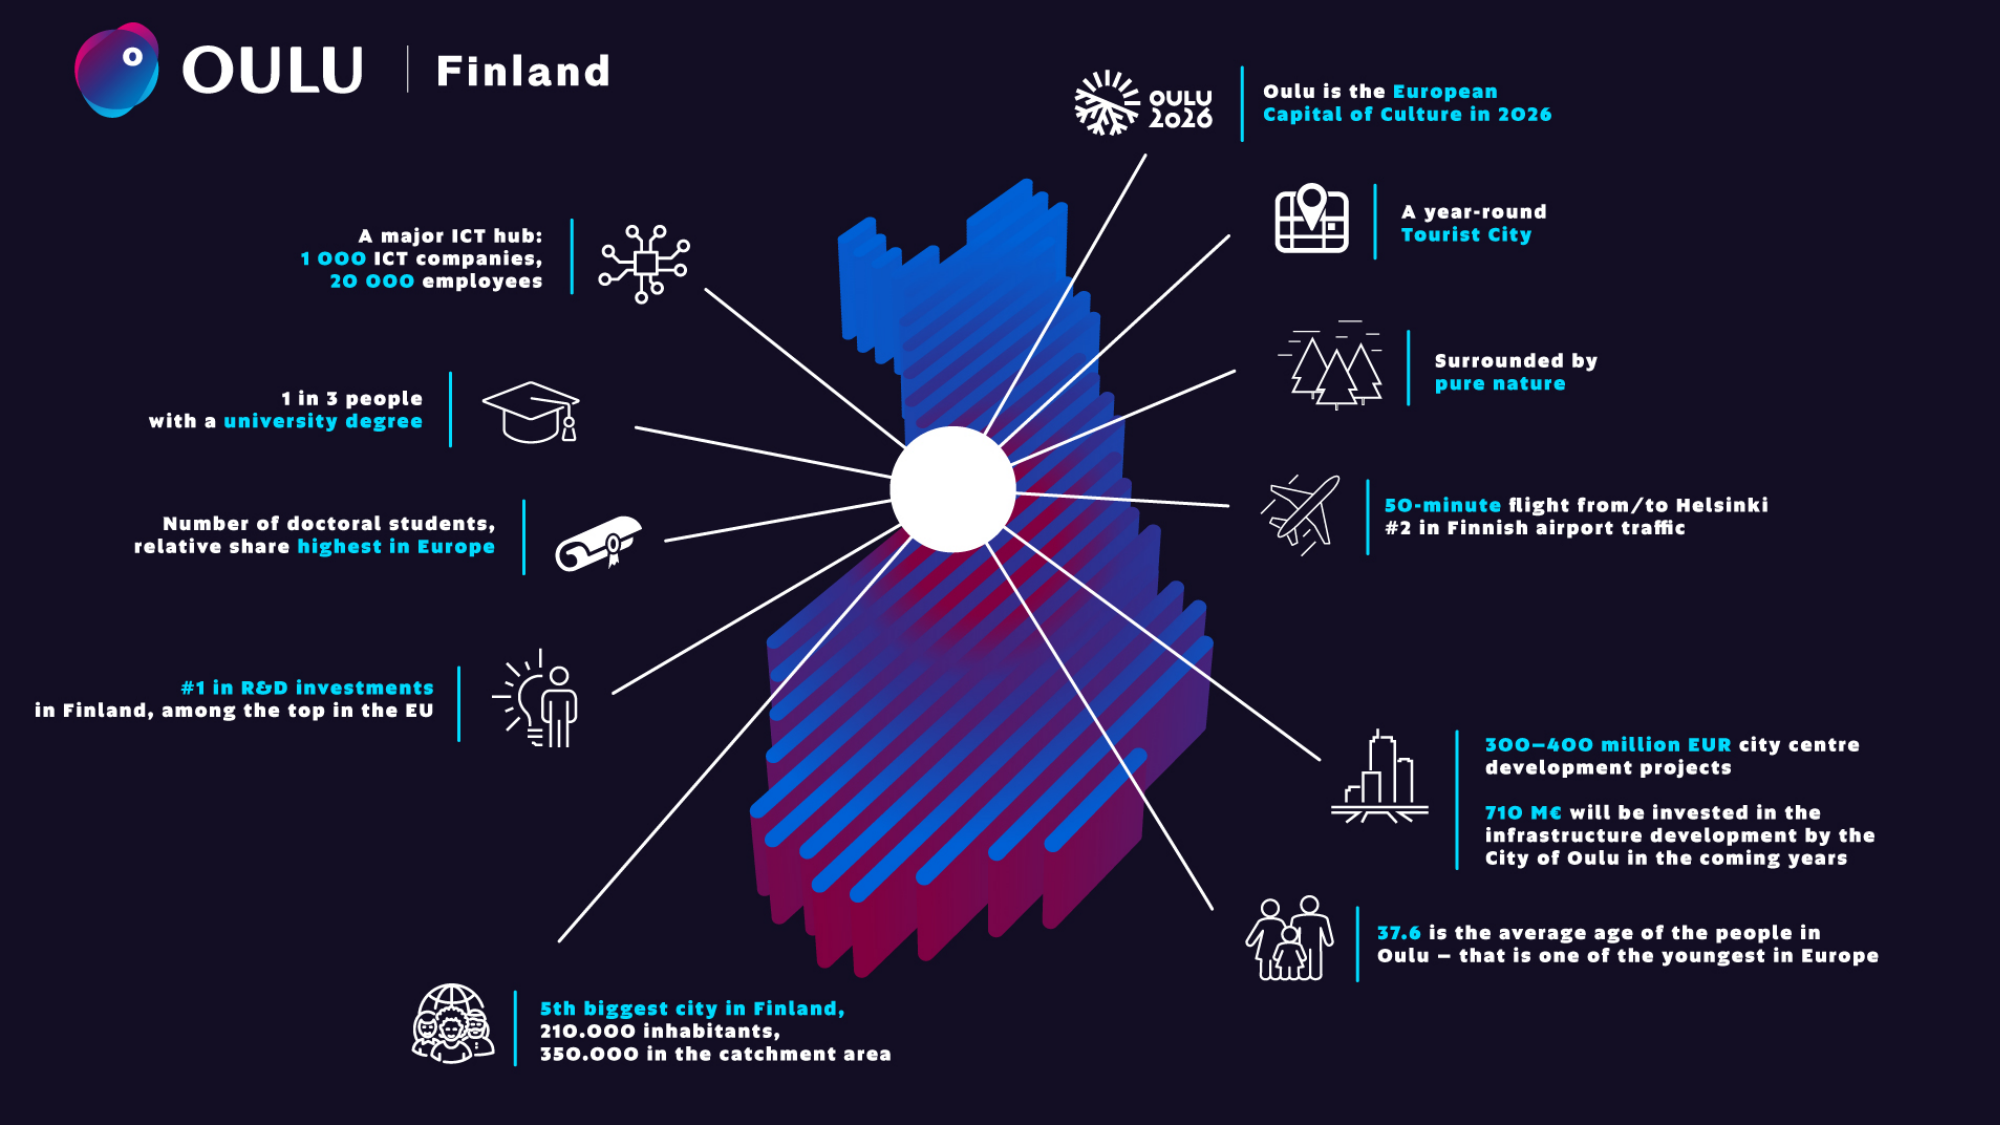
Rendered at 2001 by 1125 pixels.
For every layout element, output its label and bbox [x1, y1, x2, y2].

list [0, 0, 2000, 1125]
